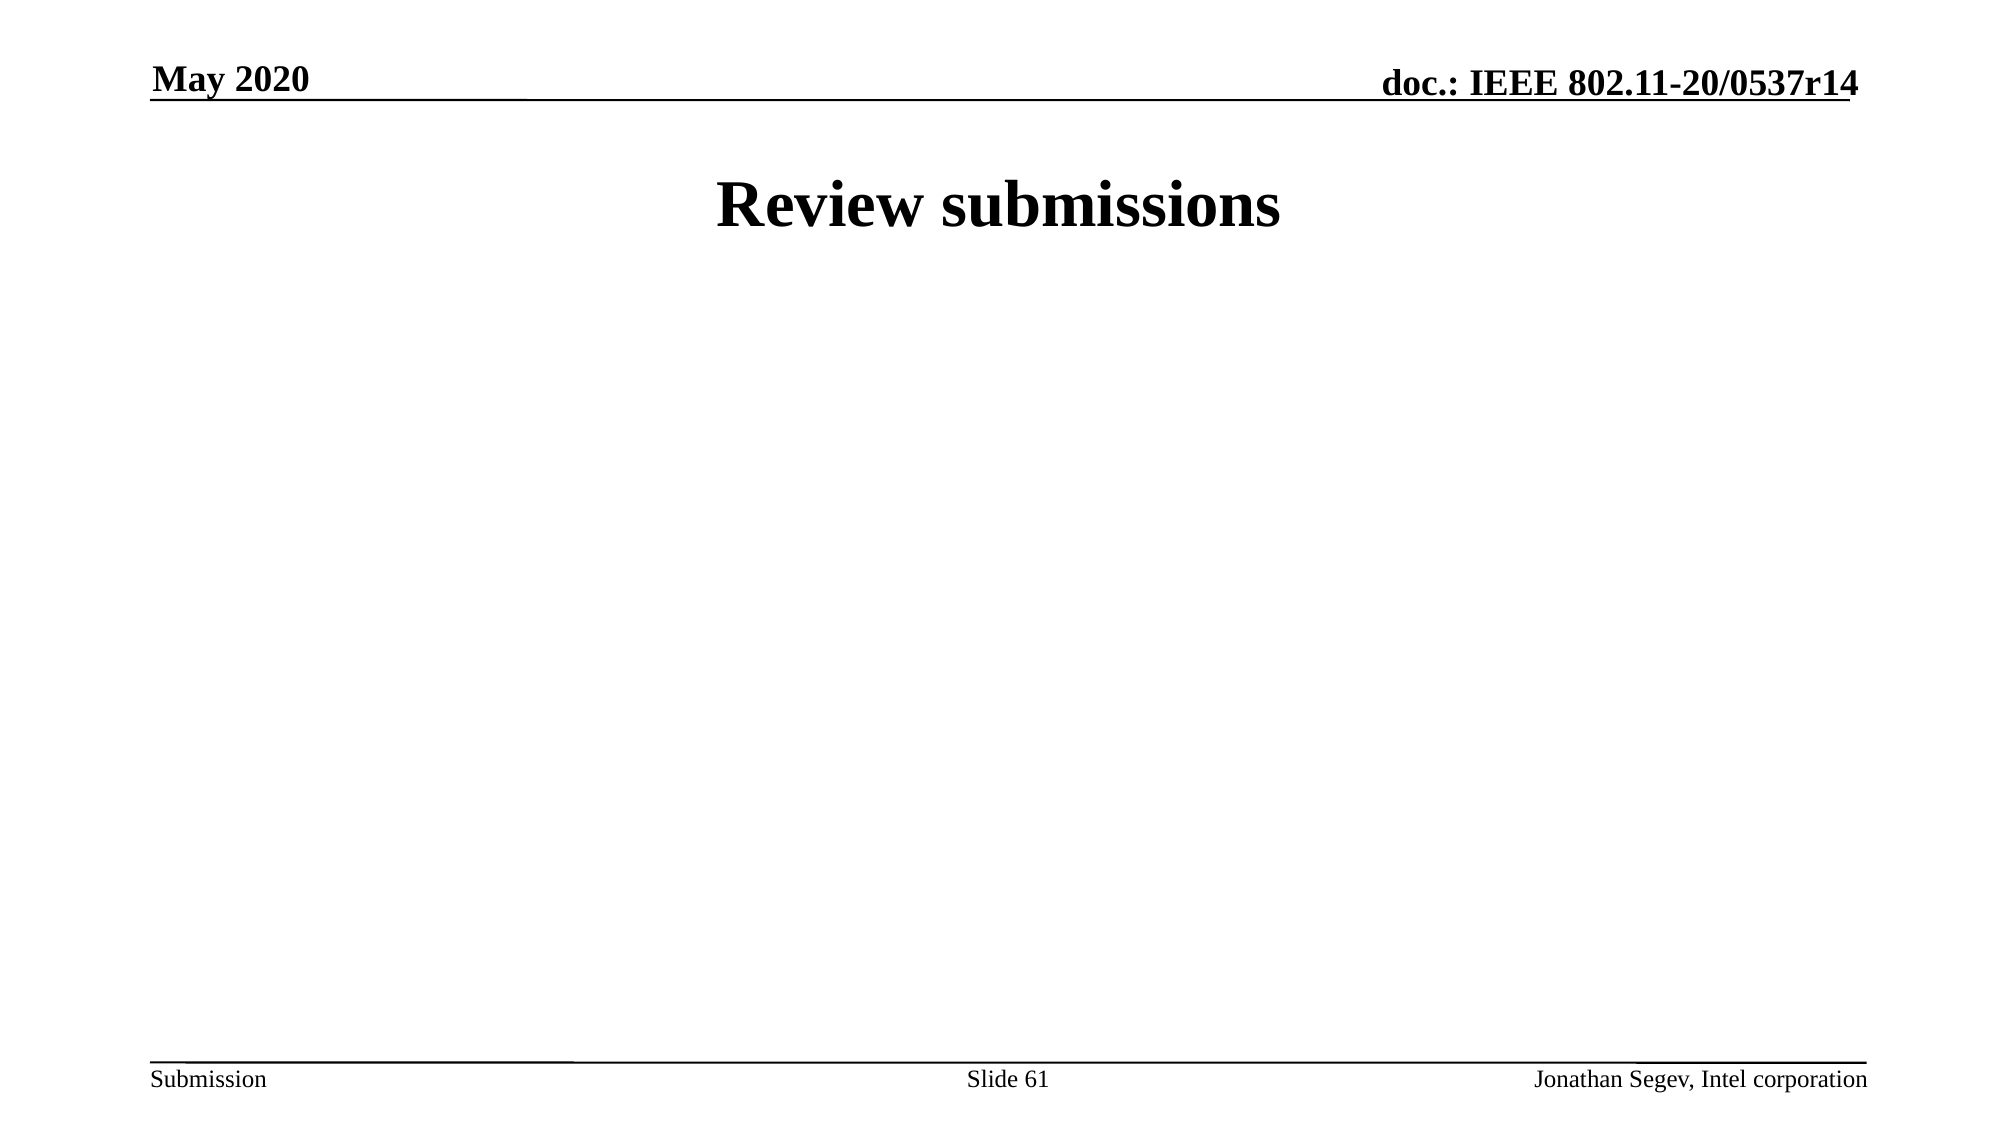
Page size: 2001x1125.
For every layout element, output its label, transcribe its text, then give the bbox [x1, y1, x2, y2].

slide_number Slide 61 [950, 1061, 1067, 1123]
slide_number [152, 54, 563, 100]
title Review submissions [149, 112, 1850, 288]
footer Jonathan Segev, Intel corporation [1171, 1061, 1869, 1093]
